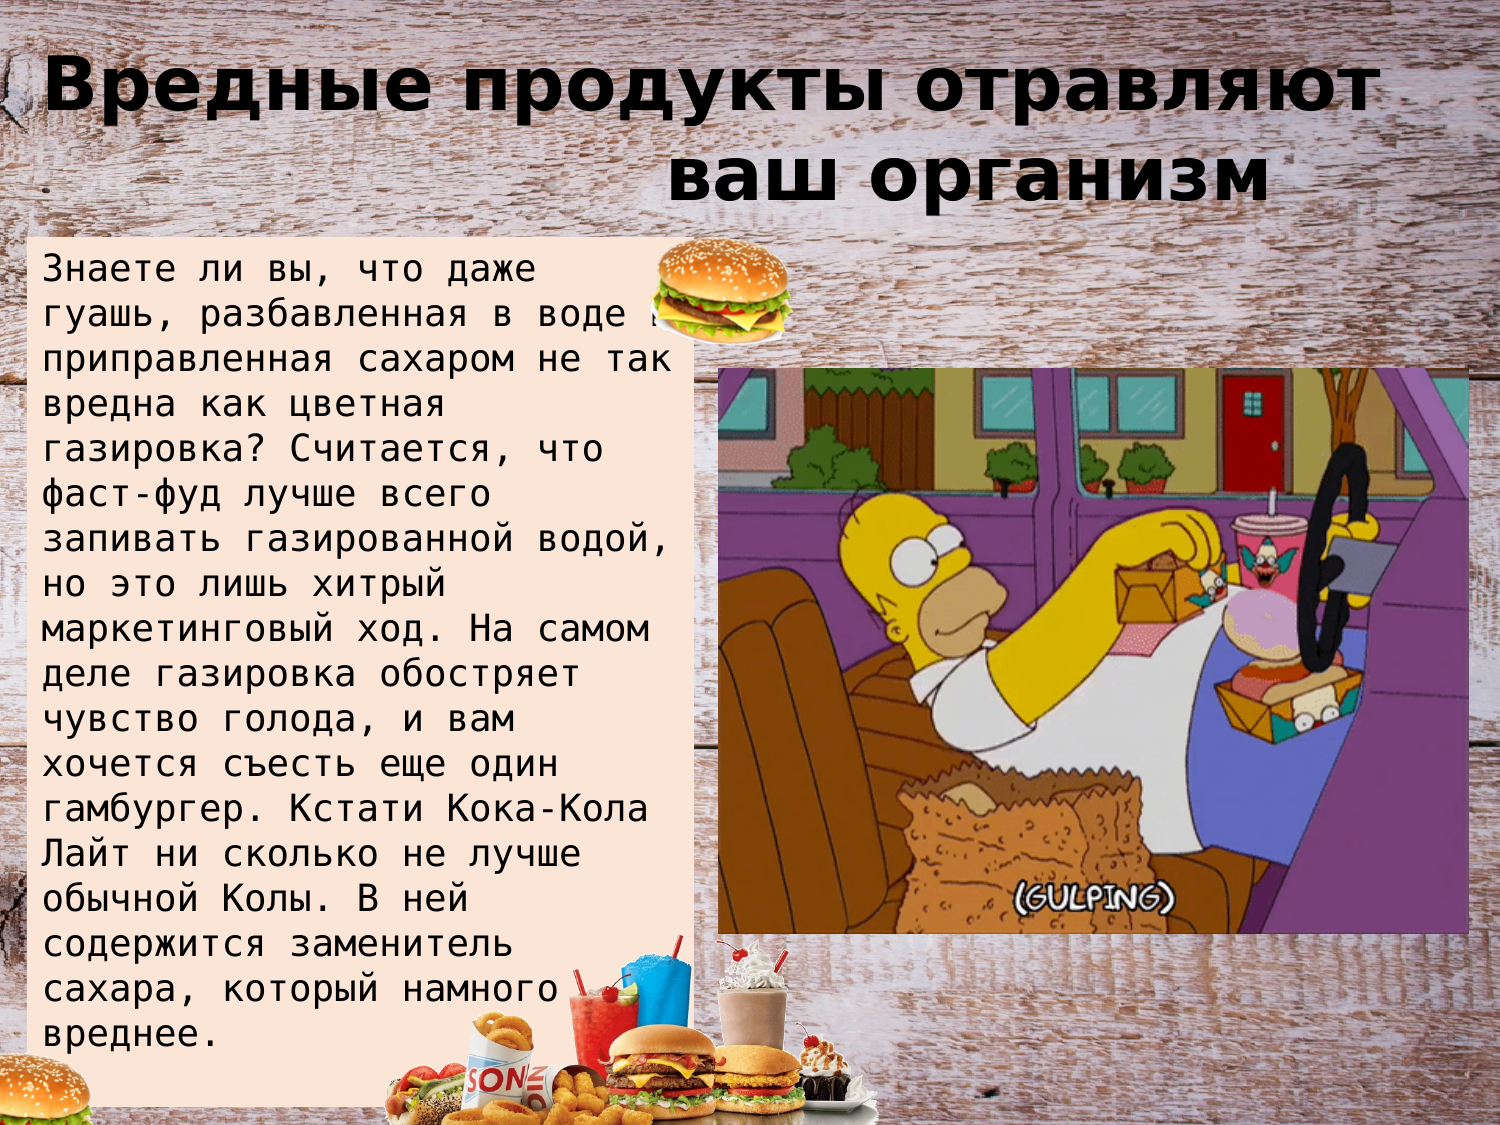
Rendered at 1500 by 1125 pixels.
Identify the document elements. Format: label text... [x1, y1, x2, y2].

text_box Вредные продукты отравляют ваш организм [26, 27, 1500, 223]
picture [0, 0, 1500, 1125]
text_box Знаете ли вы, что даже гуашь, разбавленная в воде и приправленная сахаром не так вредна как цветная газировка? Считается, что фаст-фуд лучше всего запивать газированной водой, но это лишь хитрый маркетинговый ход. На самом деле газировка обостряет чувство голода, и вам хочется съесть еще один гамбургер. Кстати Кока-Кола Лайт ни сколько не лучше обычной Колы. В ней содержится заменитель сахара, который намного вреднее. [26, 237, 694, 1107]
